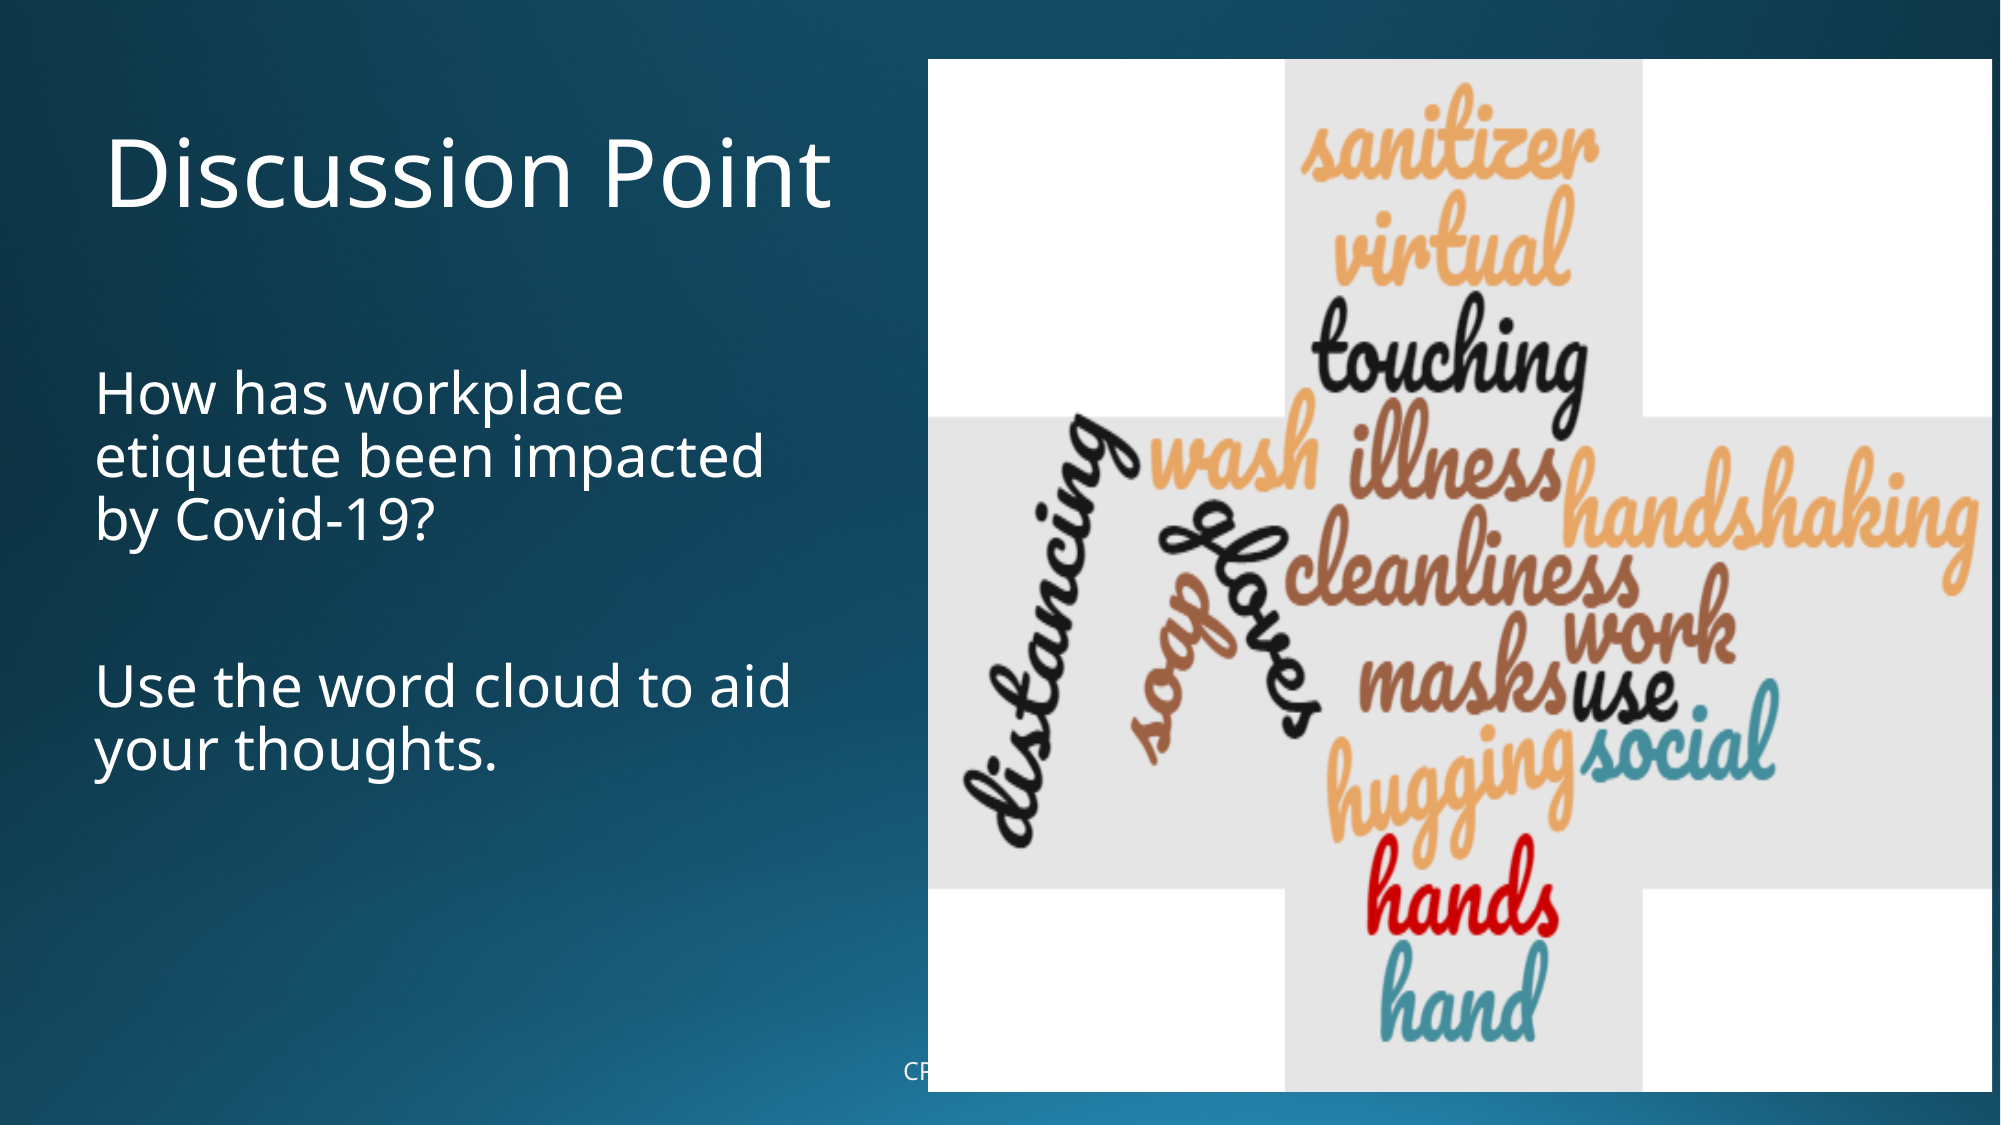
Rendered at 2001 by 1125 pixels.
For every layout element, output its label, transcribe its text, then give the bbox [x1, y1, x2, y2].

picture [0, 0, 2001, 1125]
list How has workplace etiquette been impacted by Covid-19? Use the word cloud to aid your thoughts. [79, 356, 851, 1006]
footer CPDD MOE 2020 [662, 1042, 1338, 1103]
title Discussion Point [88, 68, 851, 286]
